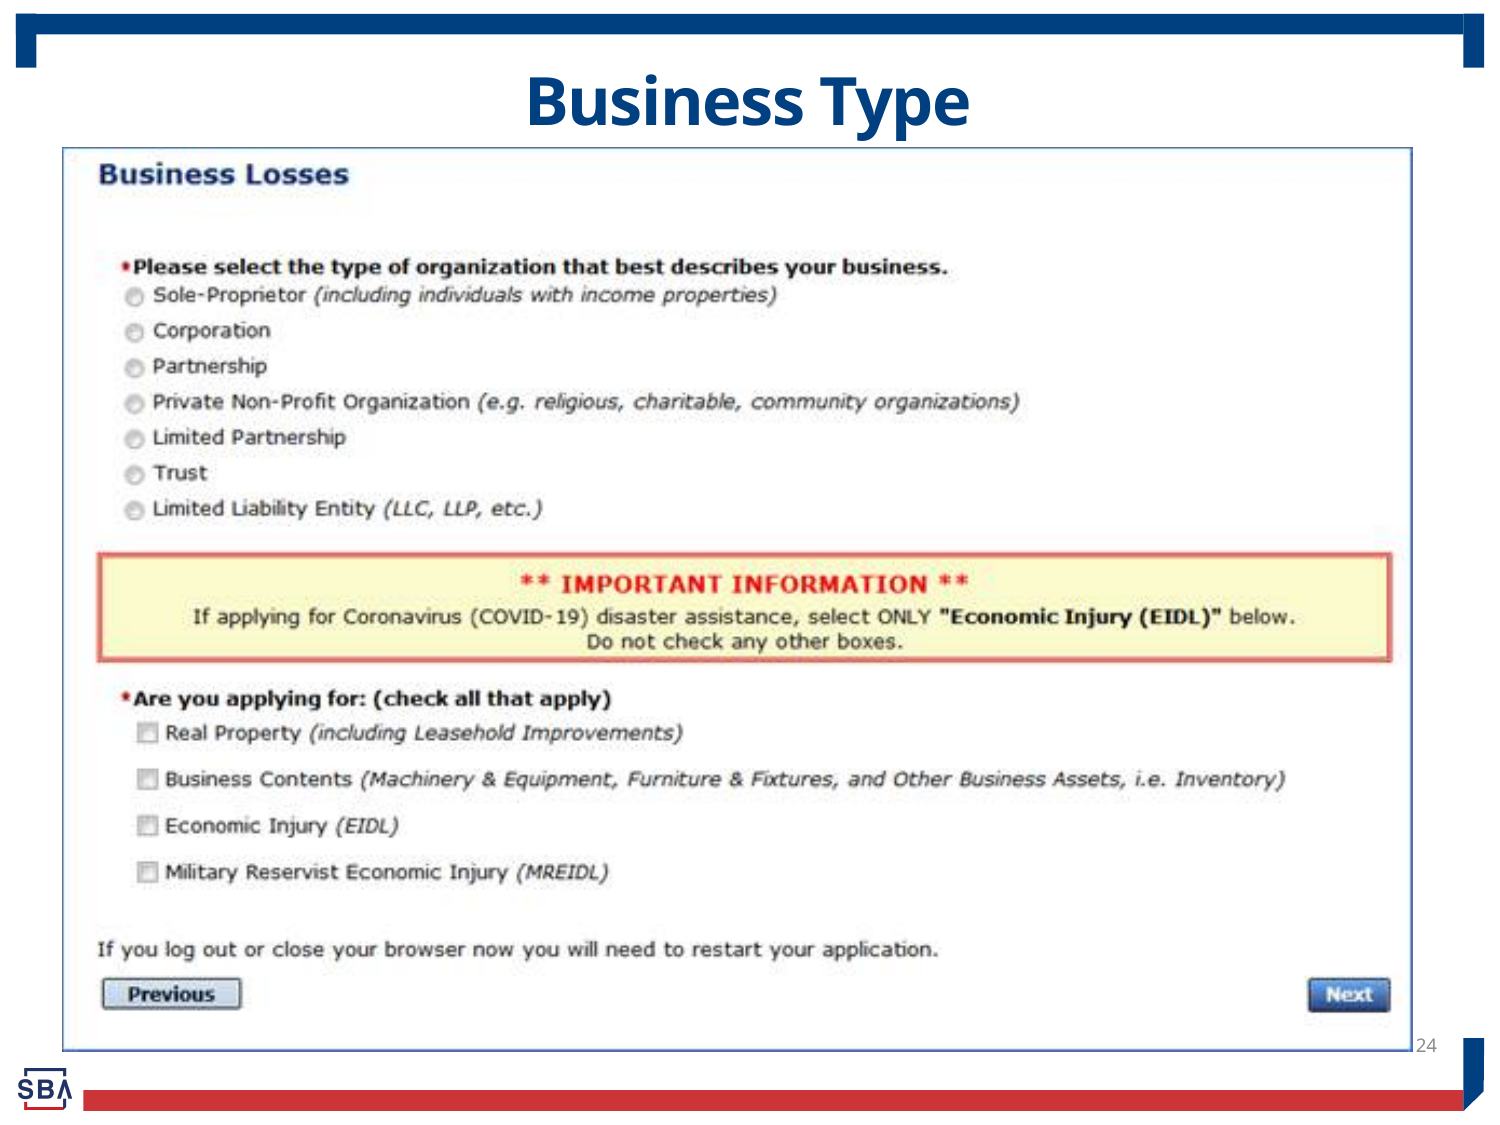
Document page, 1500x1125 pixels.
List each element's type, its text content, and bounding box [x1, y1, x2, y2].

title Business Type [99, 60, 1397, 147]
slide_number 24 [1114, 1016, 1453, 1076]
picture [18, 1068, 73, 1110]
picture [62, 147, 1413, 1052]
